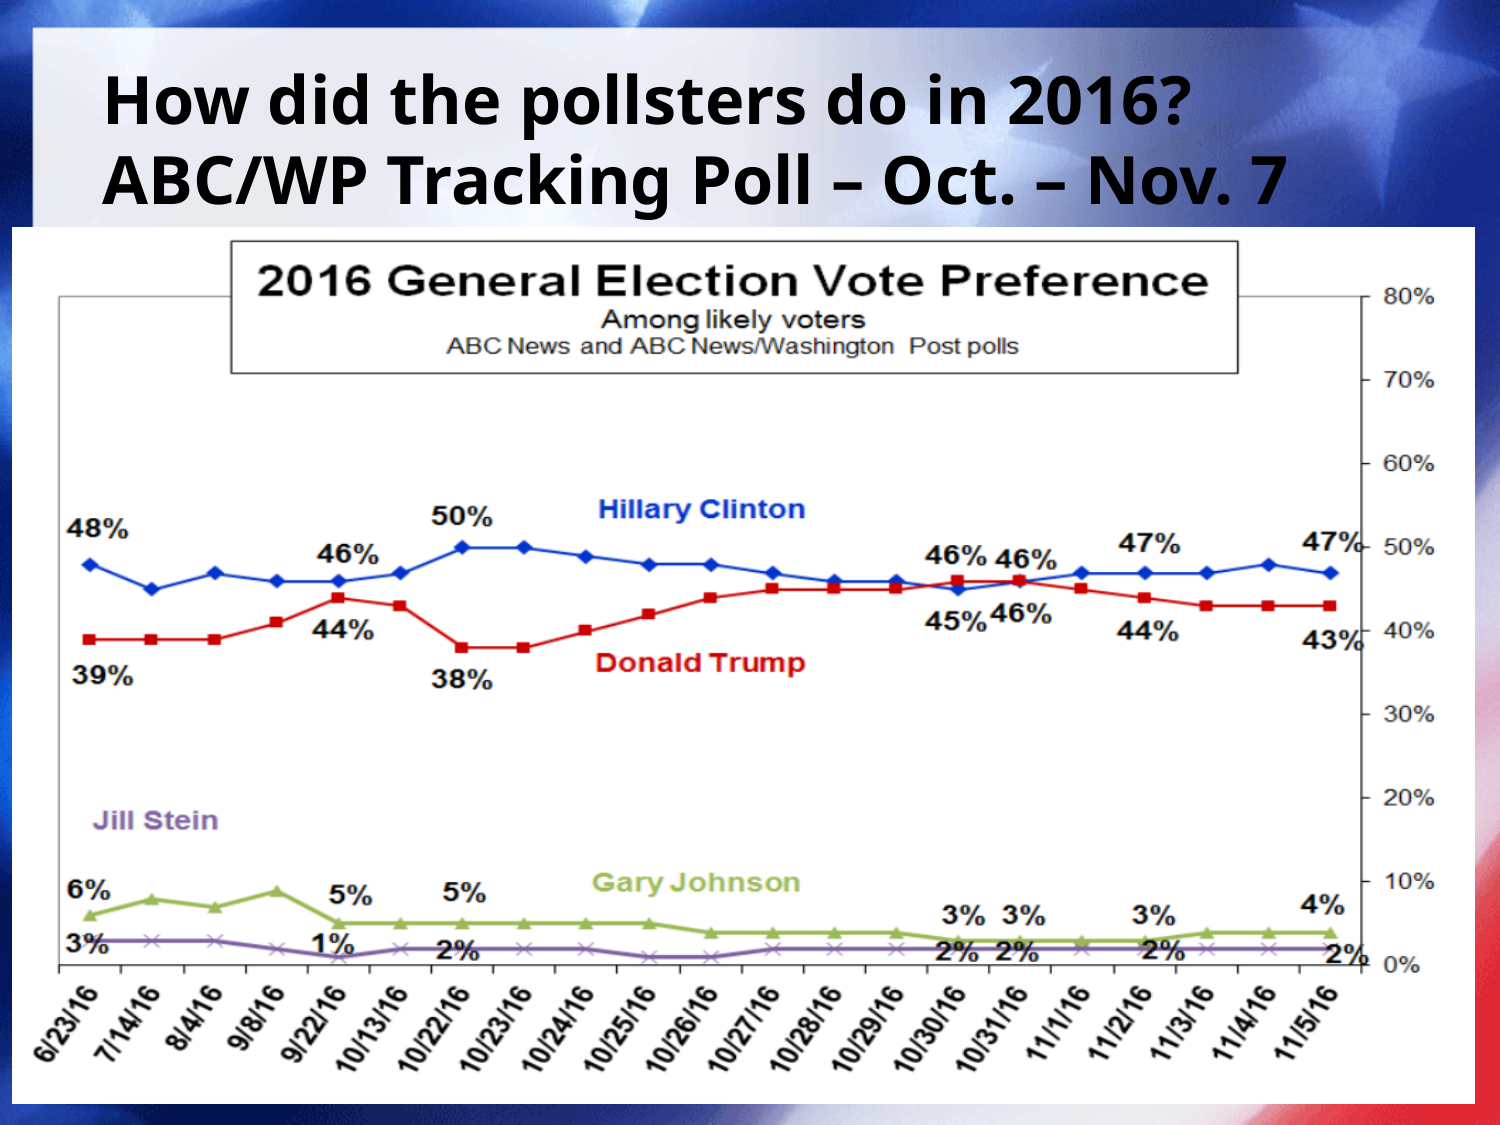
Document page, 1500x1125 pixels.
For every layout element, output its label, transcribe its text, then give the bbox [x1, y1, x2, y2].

picture [0, 0, 1500, 1125]
title How did the pollsters do in 2016? ABC/WP Tracking Poll – Oct. – Nov. 7 [87, 62, 1400, 225]
